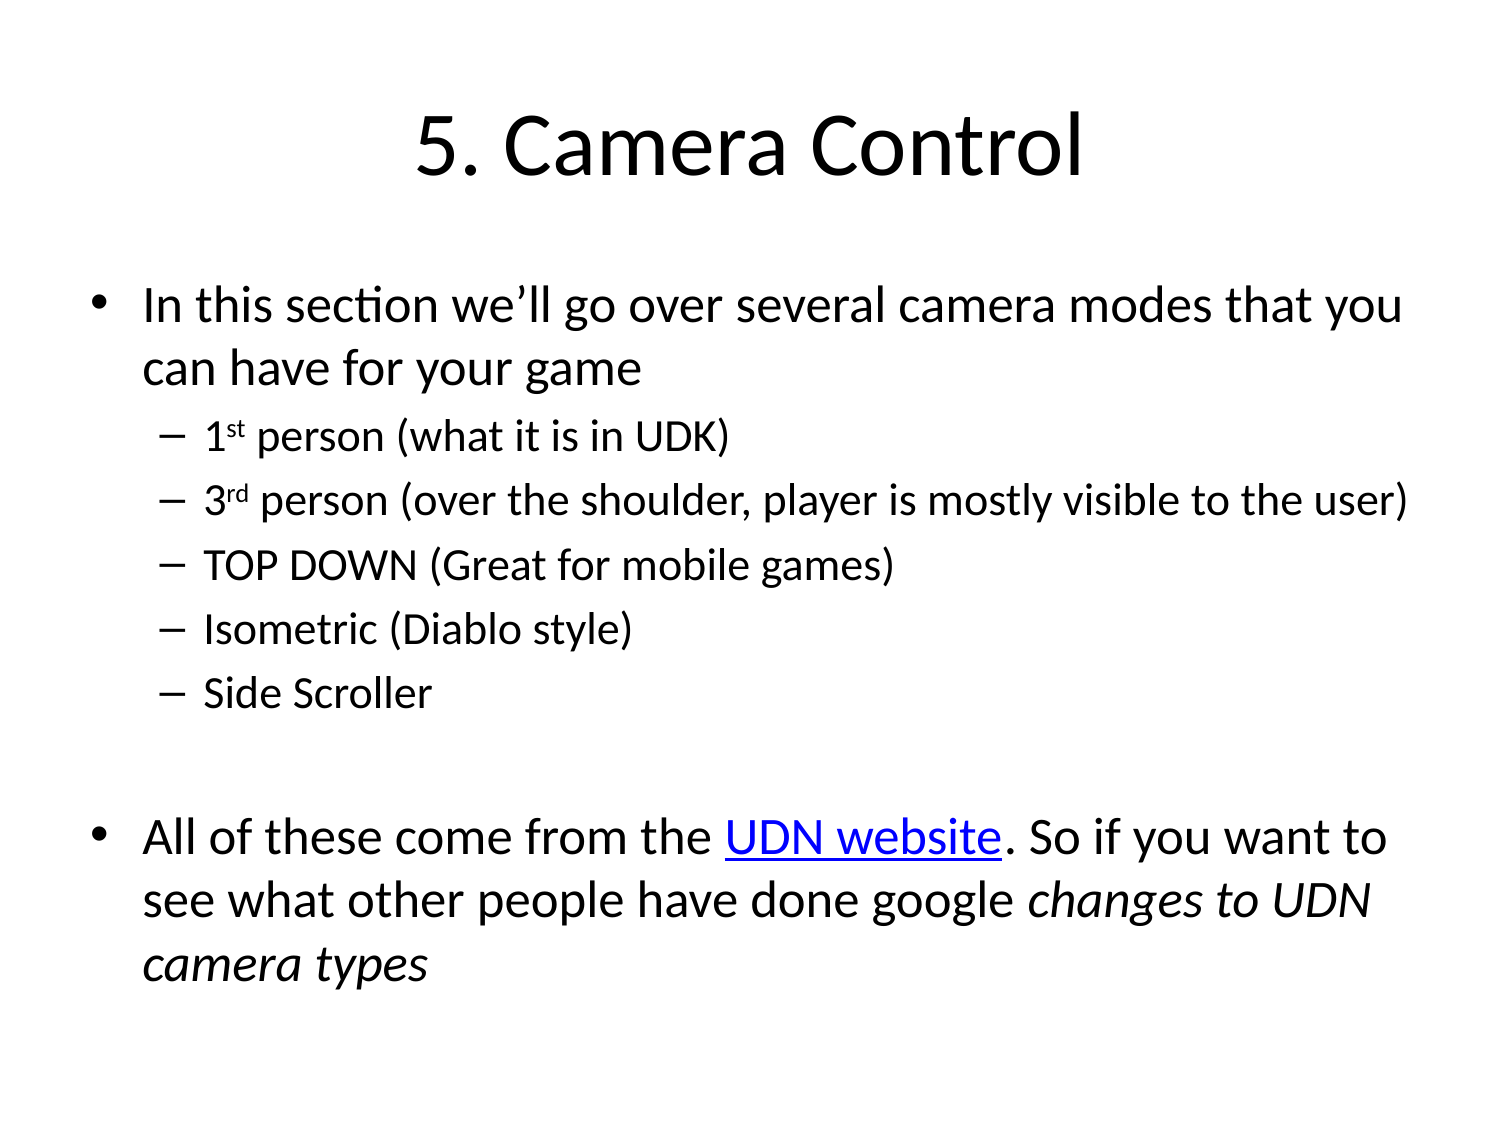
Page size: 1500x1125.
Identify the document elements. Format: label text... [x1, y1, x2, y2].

list In this section we’ll go over several camera modes that you can have for your game 1st person (what it is in UDK) 3rd person (over the shoulder, player is mostly visible to the user) TOP DOWN (Great for mobile games) Isometric (Diablo style) Side Scroller All of these come from the UDN website. So if you want to see what other people have done google changes to UDN camera types [75, 262, 1425, 1005]
title 5. Camera Control [75, 45, 1425, 233]
